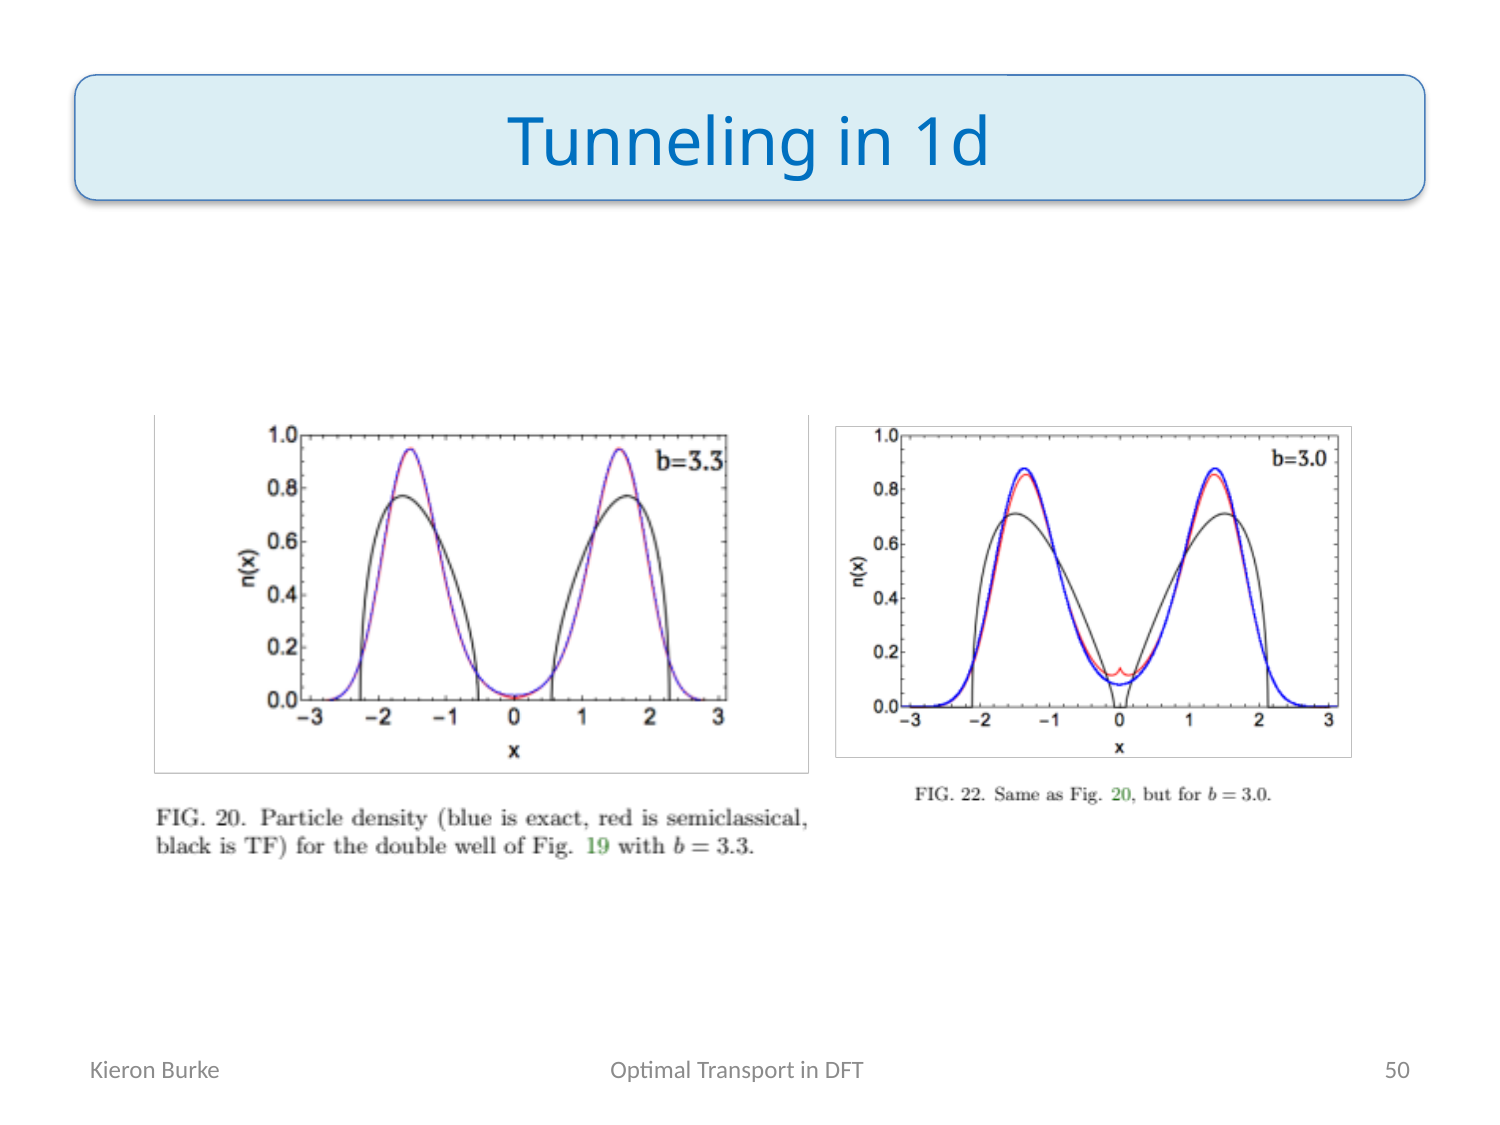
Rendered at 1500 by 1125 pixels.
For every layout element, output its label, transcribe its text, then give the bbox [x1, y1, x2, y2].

title Tunneling in 1d [75, 45, 1425, 233]
slide_number Kieron Burke [75, 1034, 263, 1103]
picture [137, 414, 1353, 879]
slide_number 50 [1275, 1034, 1425, 1103]
footer Optimal Transport in DFT [399, 1034, 1075, 1103]
